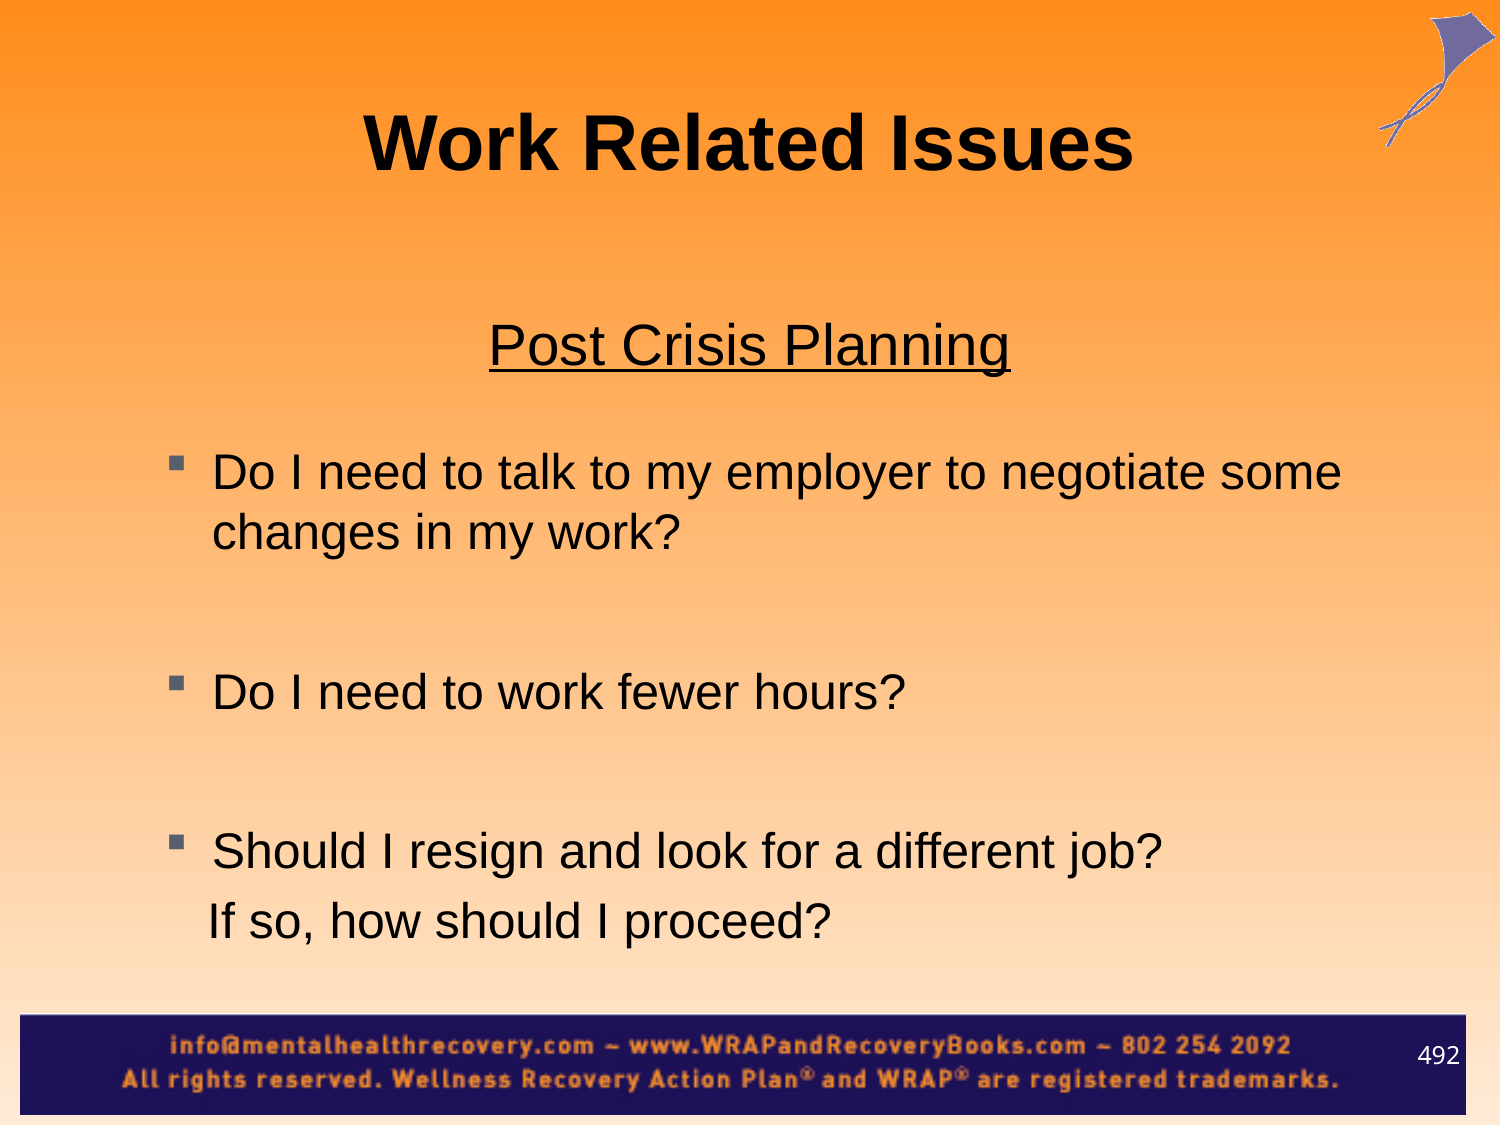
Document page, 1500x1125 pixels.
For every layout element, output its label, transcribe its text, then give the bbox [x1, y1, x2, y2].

picture [1379, 12, 1496, 147]
list Post Crisis Planning Do I need to talk to my employer to negotiate some changes in my work? Do I need to work fewer hours? Should I resign and look for a different job? If so, how should I proceed? [74, 299, 1426, 901]
picture [20, 1013, 1466, 1115]
text_box 492 [1275, 1024, 1475, 1085]
text_box Work Related Issues [74, 45, 1425, 233]
